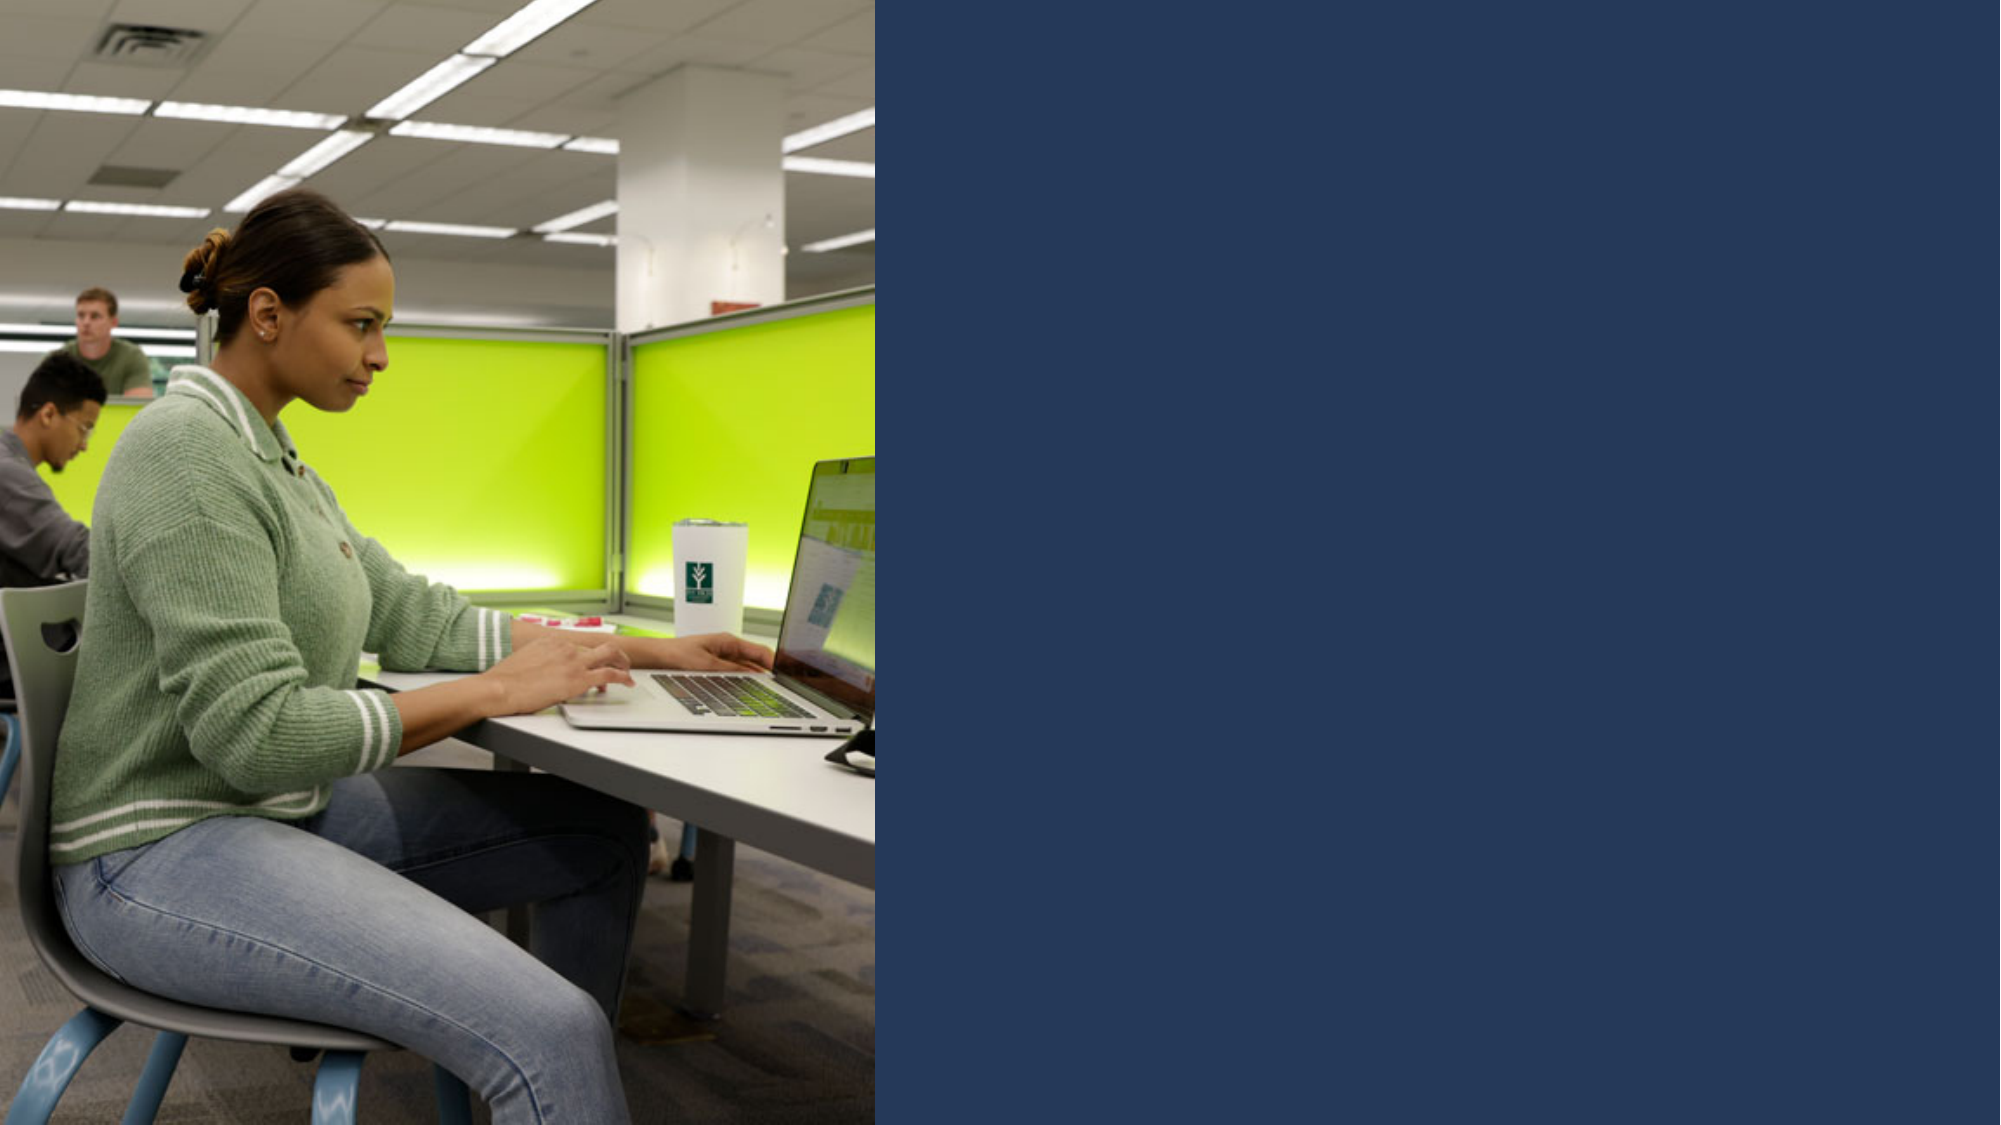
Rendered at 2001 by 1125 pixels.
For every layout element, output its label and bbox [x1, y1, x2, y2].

picture [0, 0, 875, 1125]
